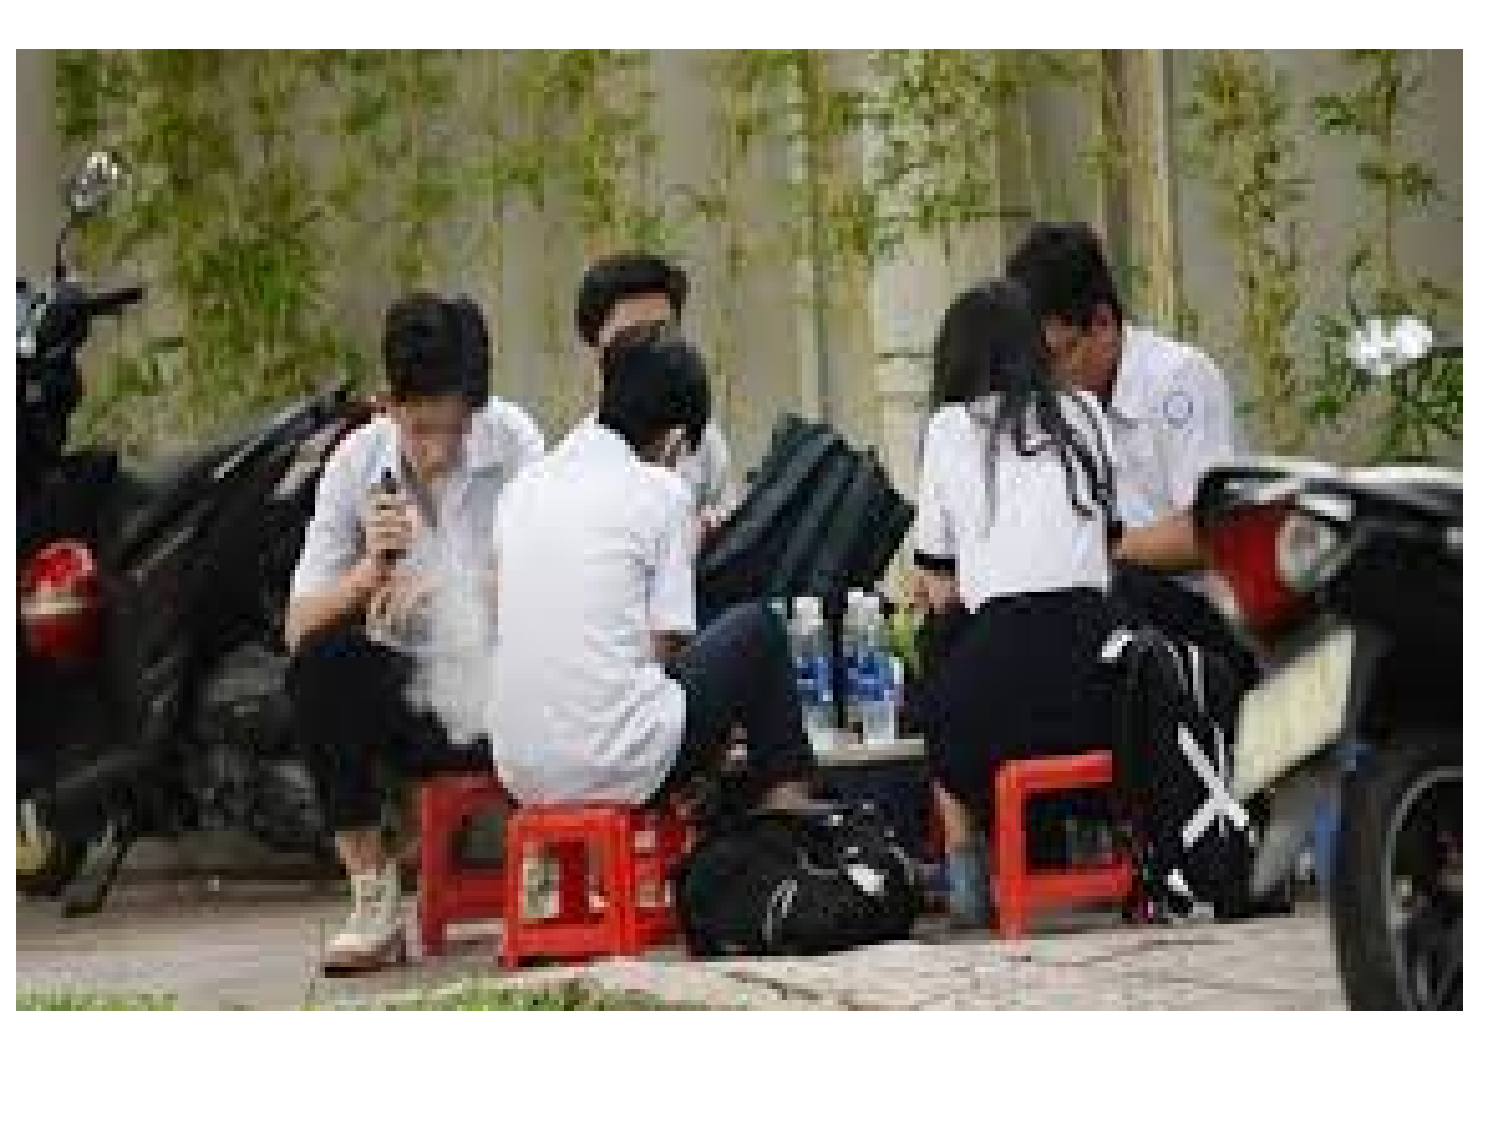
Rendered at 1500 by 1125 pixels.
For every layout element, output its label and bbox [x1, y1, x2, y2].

picture [16, 49, 1463, 1011]
